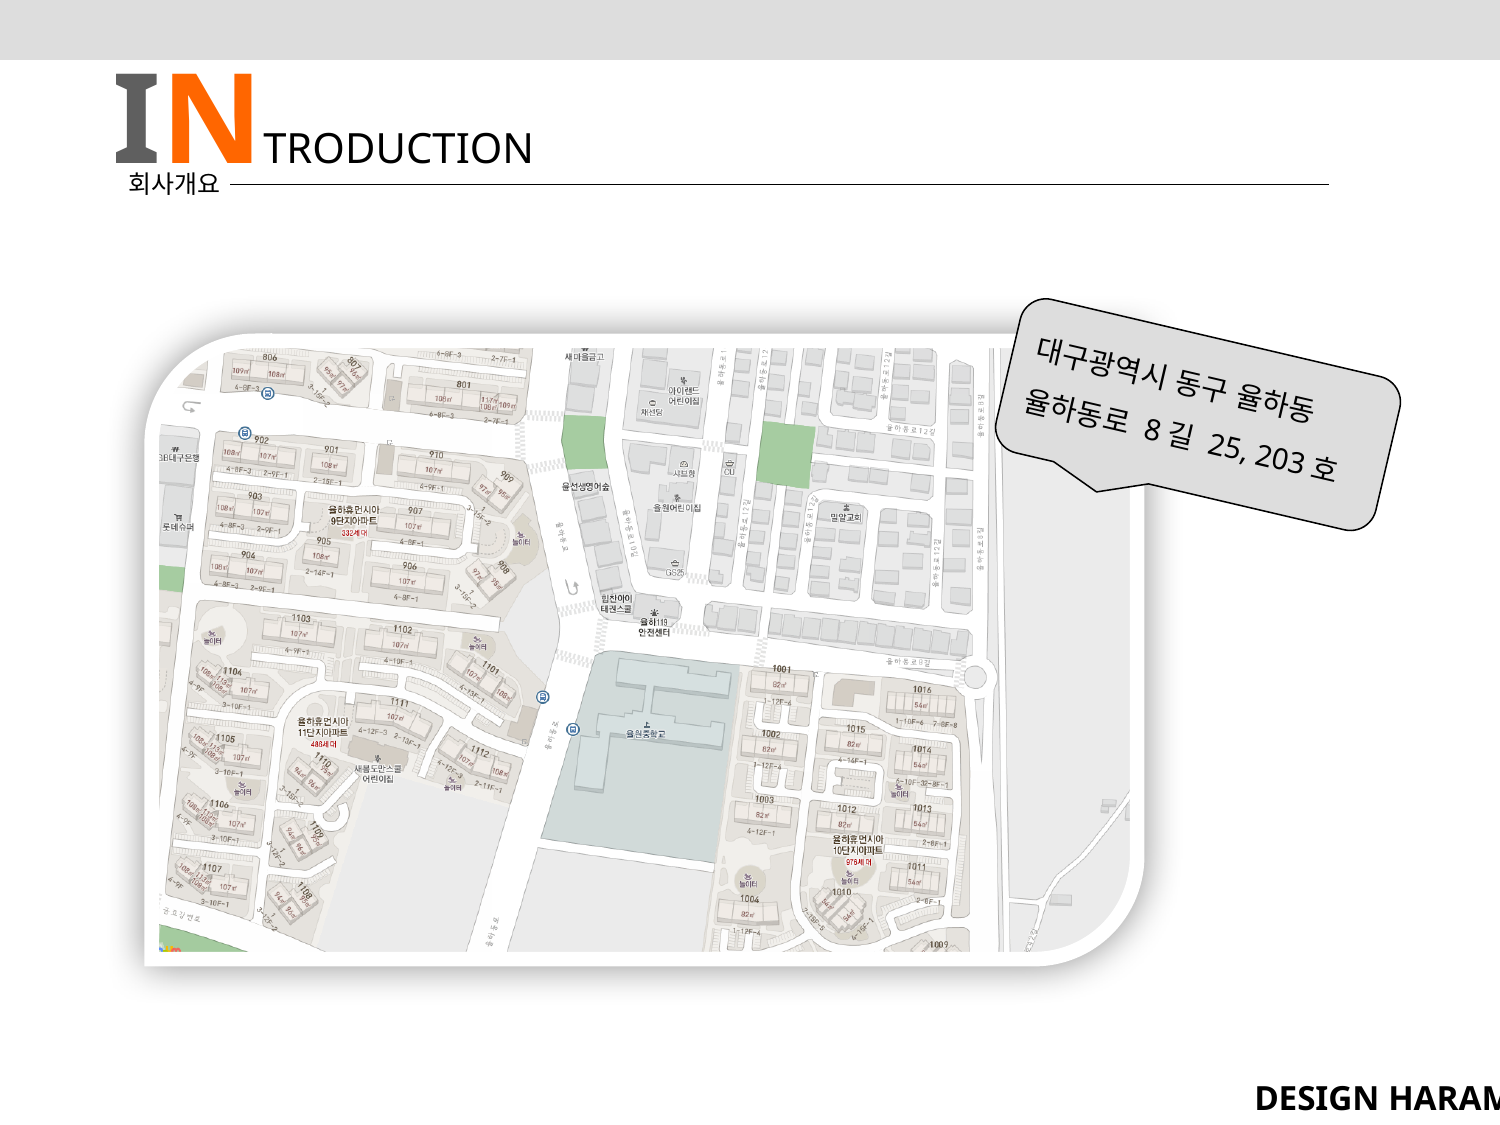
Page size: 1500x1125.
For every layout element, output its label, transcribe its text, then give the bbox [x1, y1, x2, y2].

picture [151, 340, 1138, 960]
text_box design HARAM [1239, 1069, 1500, 1125]
text_box INTRODUCTION 회사개요 [98, 30, 1374, 203]
text_box 대구광역시 동구 율하동 율하동로 8길 25, 203호 [1016, 298, 1401, 531]
